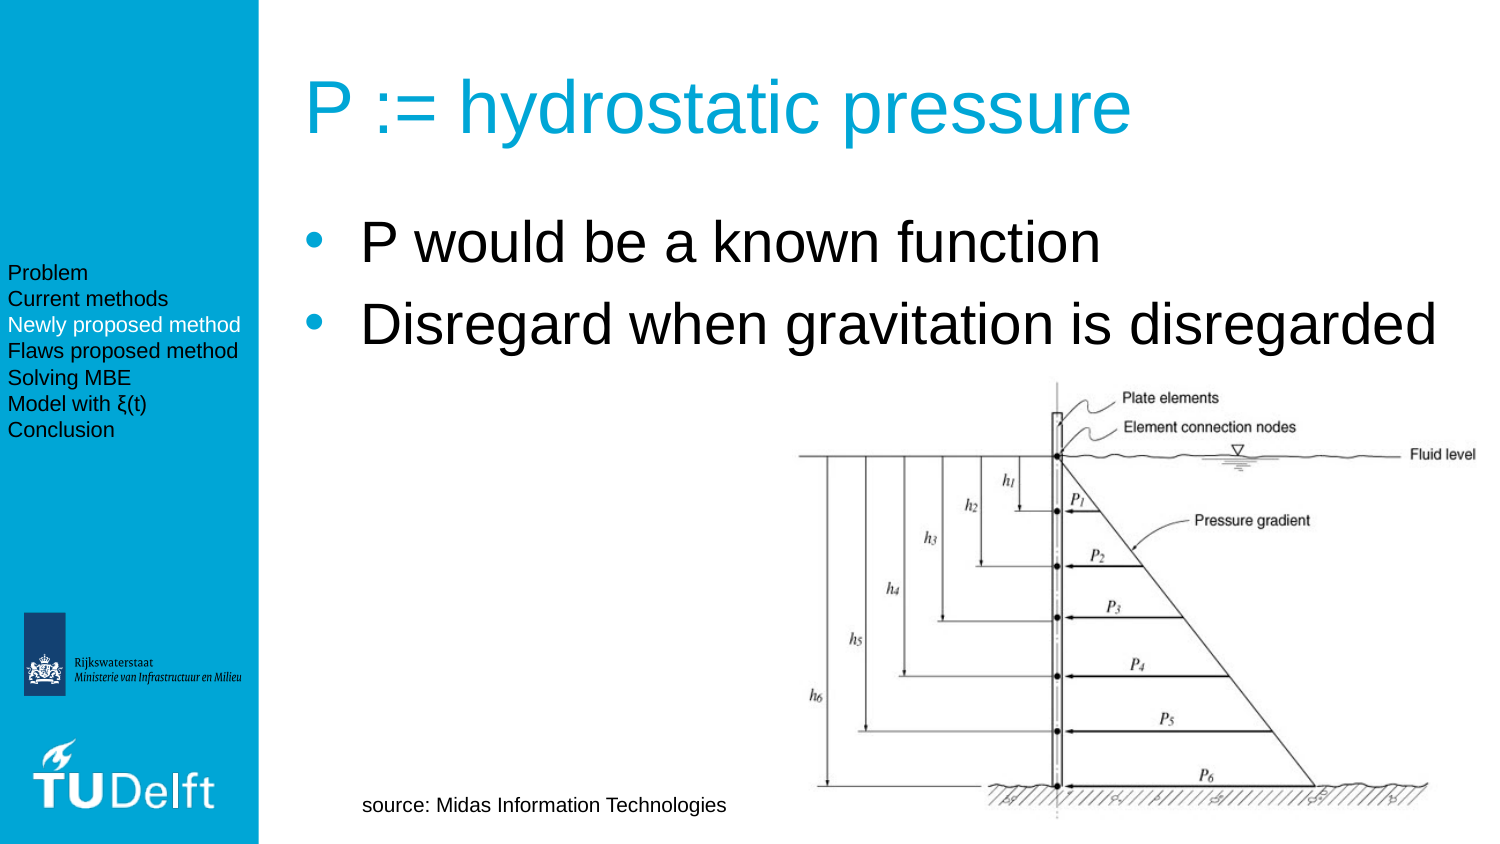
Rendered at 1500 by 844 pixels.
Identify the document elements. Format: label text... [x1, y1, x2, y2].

text_box Problem Current methods Newly proposed method Flaws proposed method Solving MBE Model with ξ(t) Conclusion [0, 251, 268, 450]
picture [791, 376, 1477, 827]
title P := hydrostatic pressure [289, 33, 1455, 175]
picture [25, 614, 64, 695]
text_box source: Midas Information Technologies [347, 784, 764, 824]
list P would be a known function Disregard when gravitation is disregarded [289, 196, 1455, 769]
